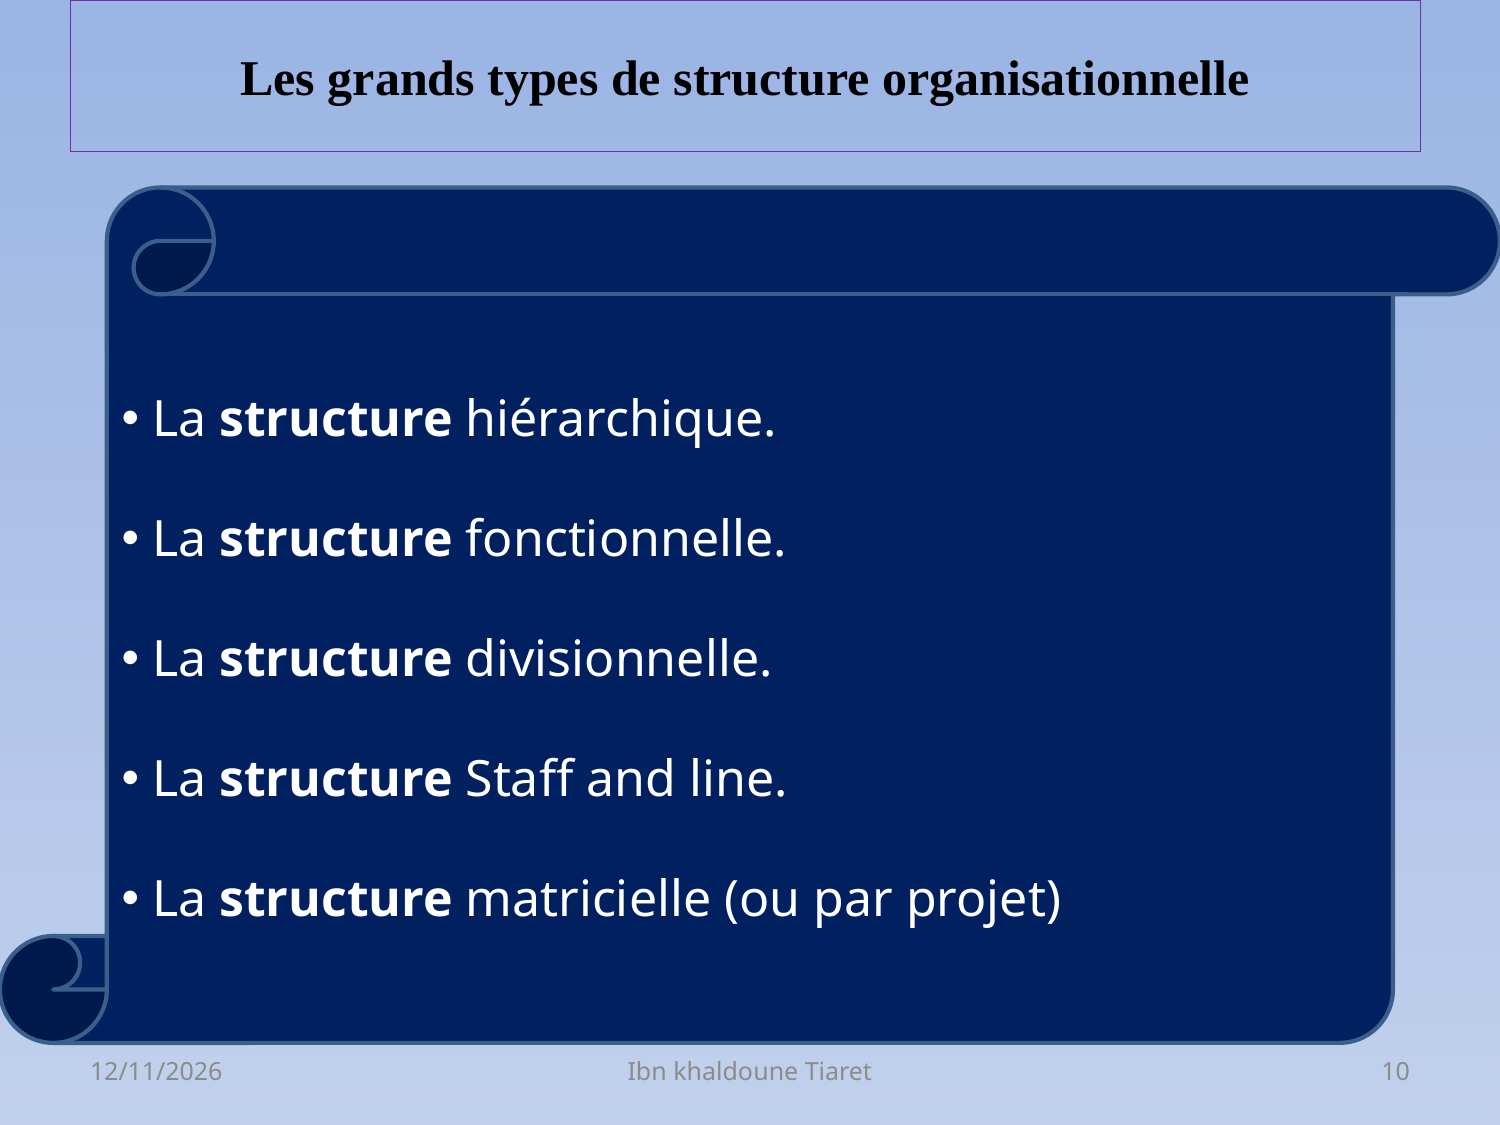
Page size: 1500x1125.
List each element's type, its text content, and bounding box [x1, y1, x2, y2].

text_box La structure hiérarchique. La structure fonctionnelle. La structure divisionnelle. La structure Staff and line. La structure matricielle (ou par projet) [0, 185, 1500, 1046]
footer Ibn khaldoune Tiaret [512, 1042, 988, 1103]
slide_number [75, 1042, 425, 1103]
slide_number 10 [1074, 1042, 1425, 1103]
text_box Les grands types de structure organisationnelle [70, 0, 1421, 152]
